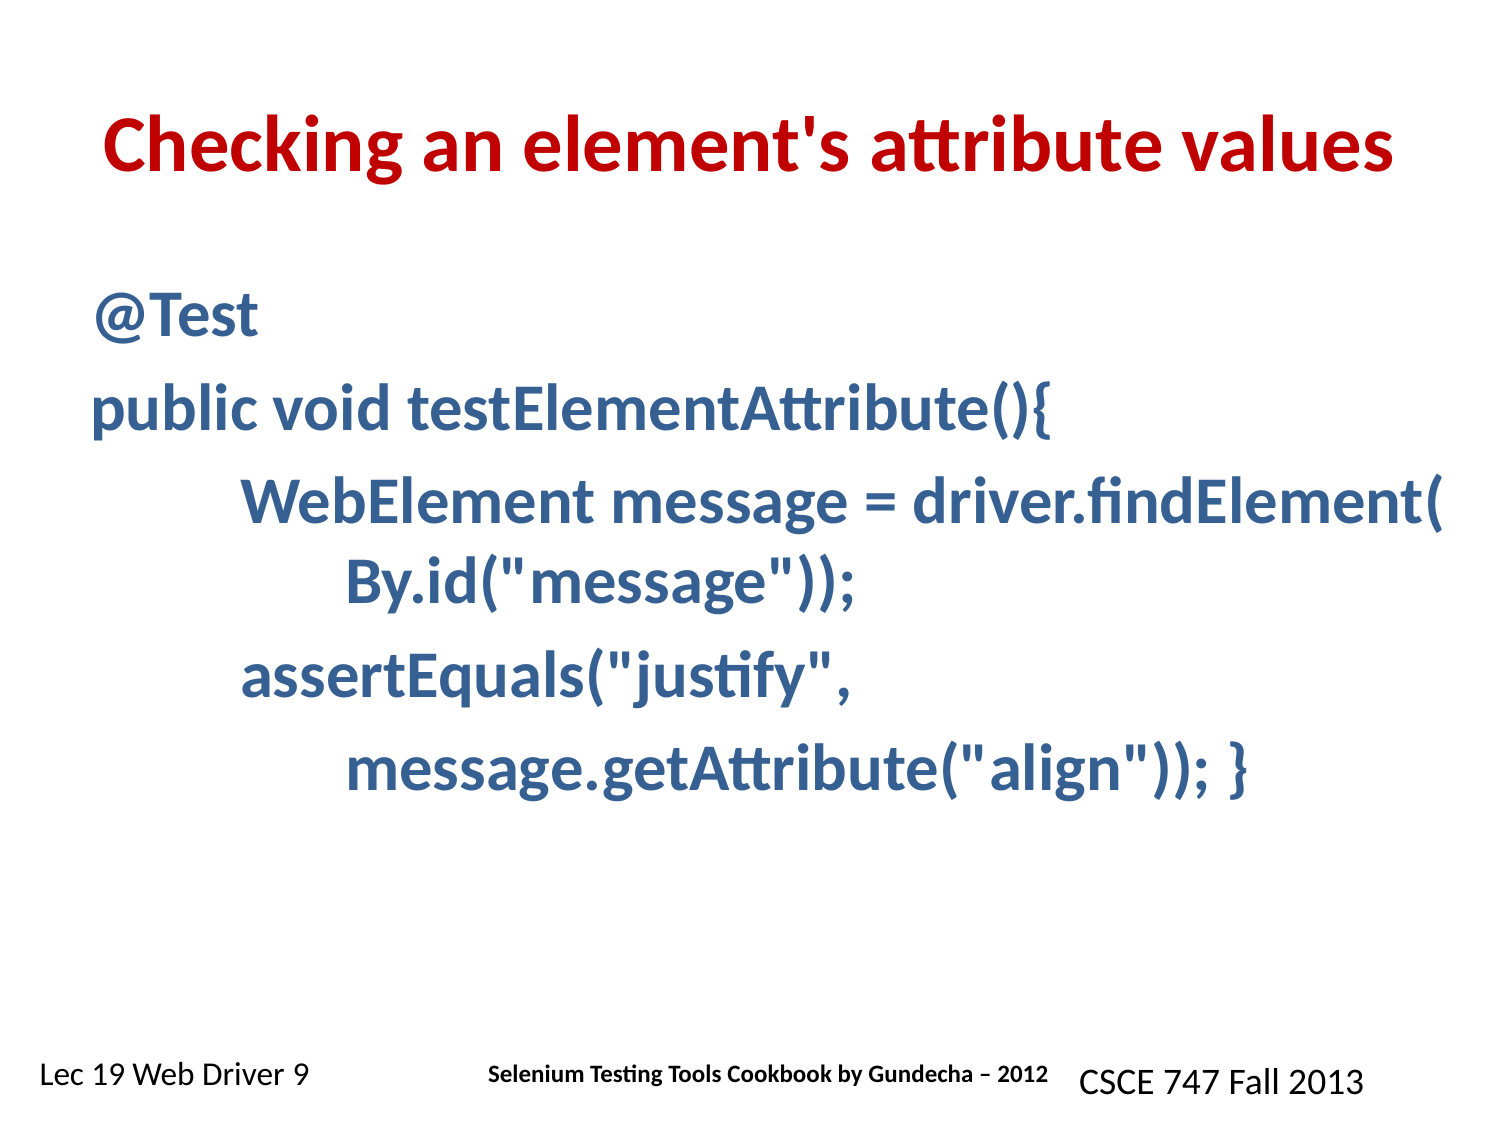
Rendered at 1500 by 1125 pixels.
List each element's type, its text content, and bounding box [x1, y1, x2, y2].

list @Test public void testElementAttribute(){ WebElement message = driver.findElement( By.id("message")); assertEquals("justify", message.getAttribute("align")); } [75, 262, 1488, 1005]
footer Selenium Testing Tools Cookbook by Gundecha – 2012 [462, 1042, 1075, 1103]
title Checking an element's attribute values [75, 45, 1425, 233]
